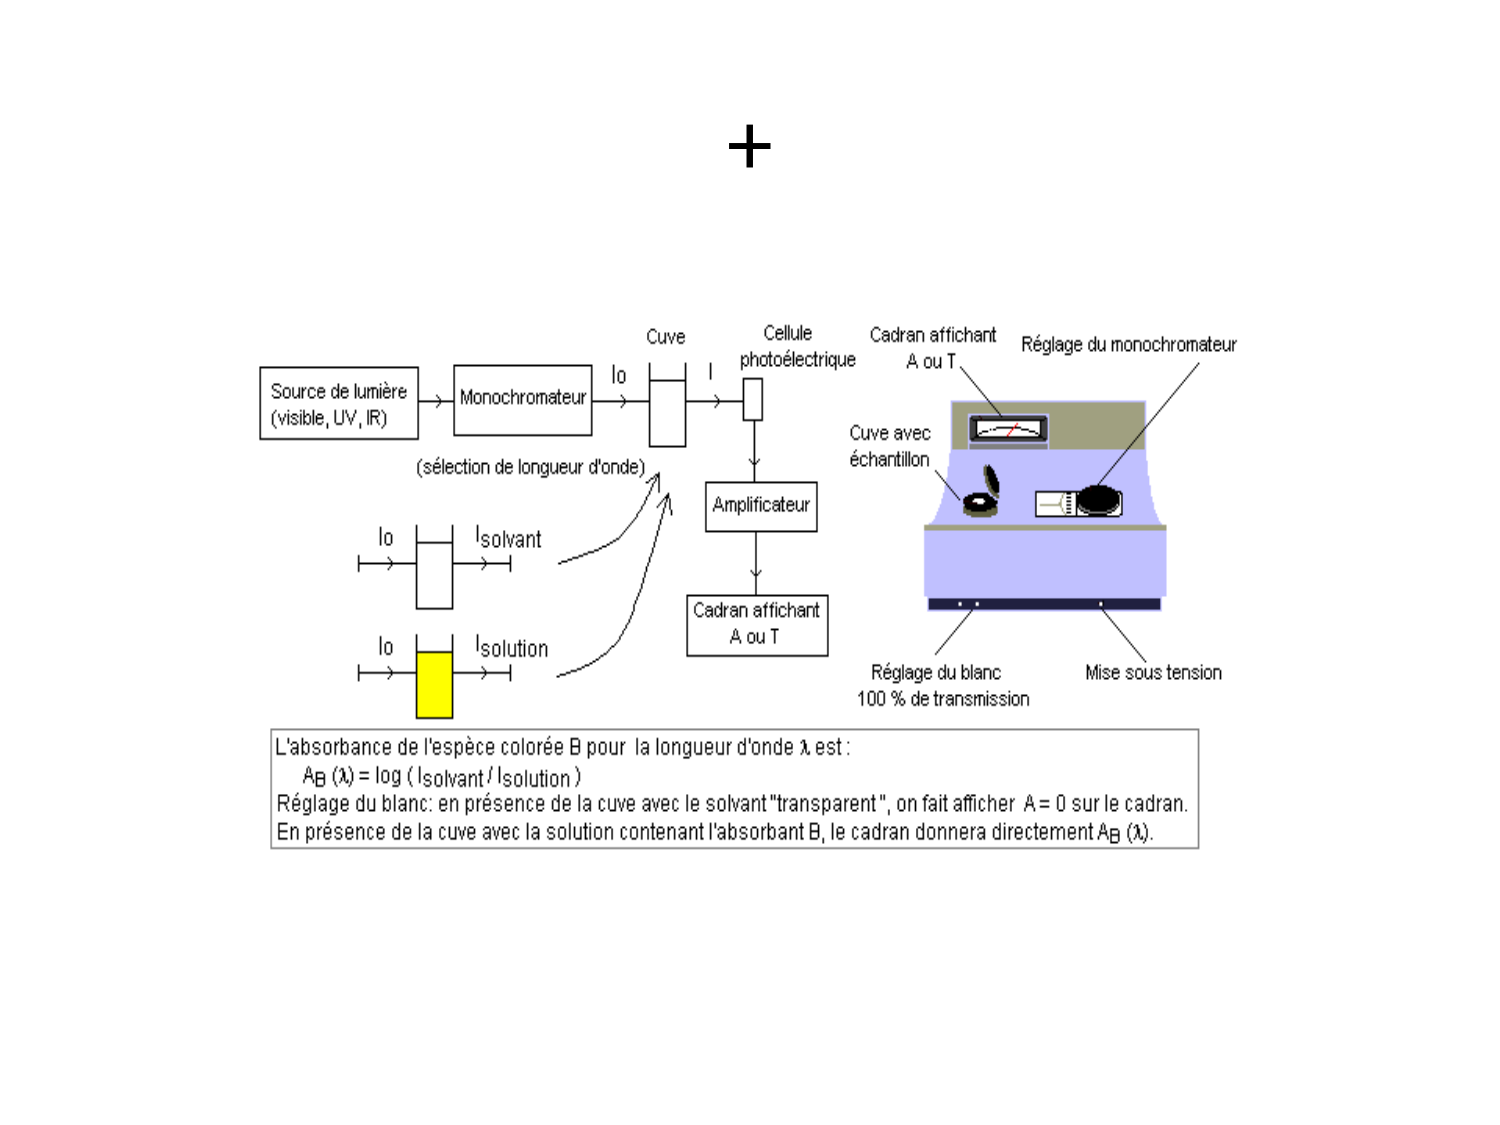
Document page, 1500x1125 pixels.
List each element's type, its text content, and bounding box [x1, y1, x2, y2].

title + [75, 45, 1425, 233]
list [255, 316, 1245, 859]
